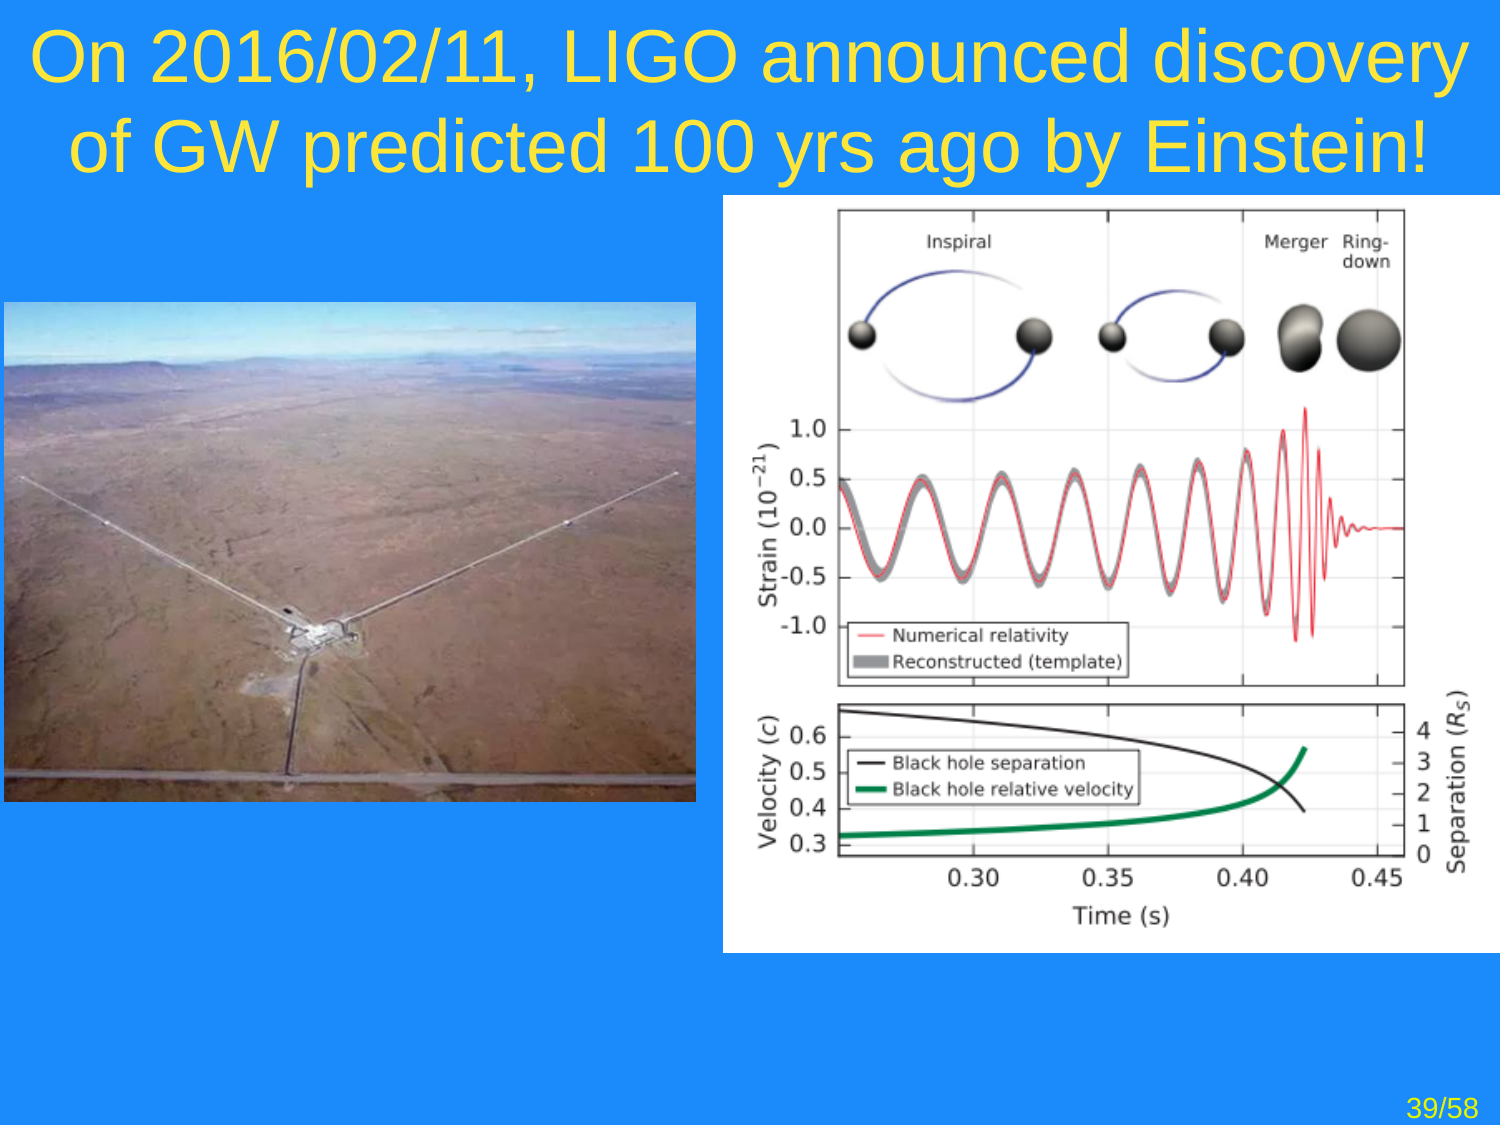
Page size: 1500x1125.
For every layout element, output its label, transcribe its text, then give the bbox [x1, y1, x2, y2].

slide_number 39/58 [1350, 1081, 1495, 1125]
title On 2016/02/11, LIGO announced discovery of GW predicted 100 yrs ago by Einstein! [0, 0, 1500, 196]
picture [723, 195, 1500, 953]
picture [4, 302, 696, 802]
